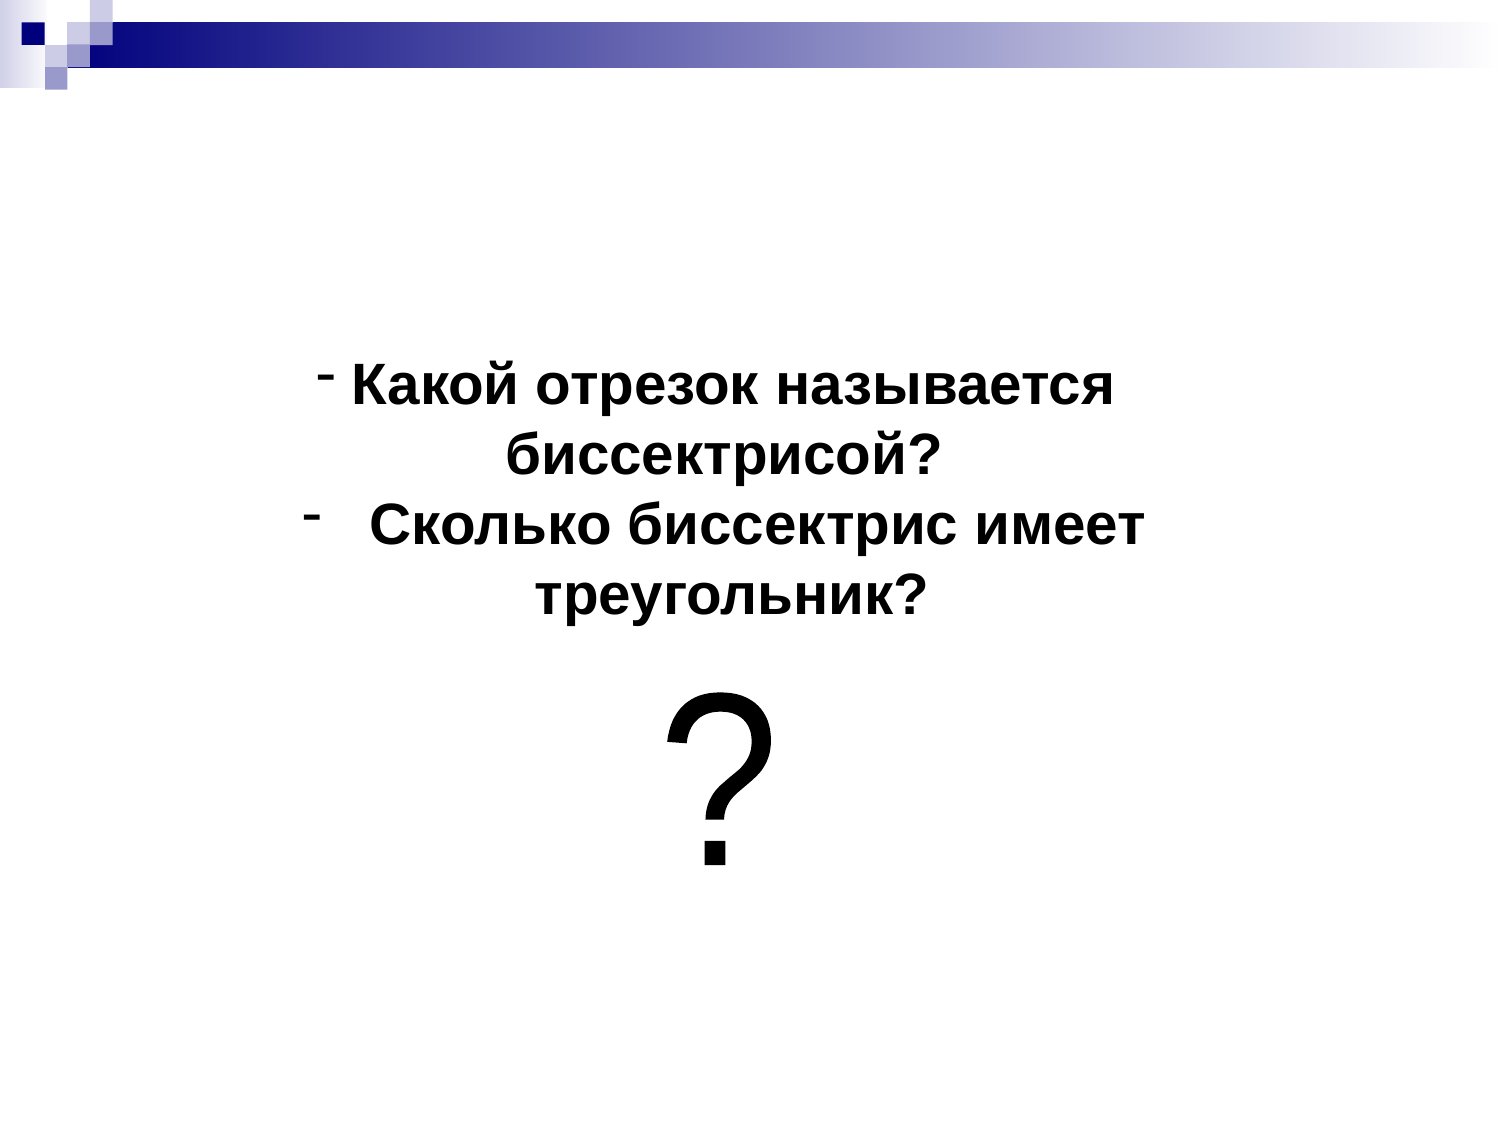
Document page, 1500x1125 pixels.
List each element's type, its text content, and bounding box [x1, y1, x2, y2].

text_box Какой отрезок называется биссектрисой? Сколько биссектрис имеет треугольник? [100, 268, 1365, 634]
